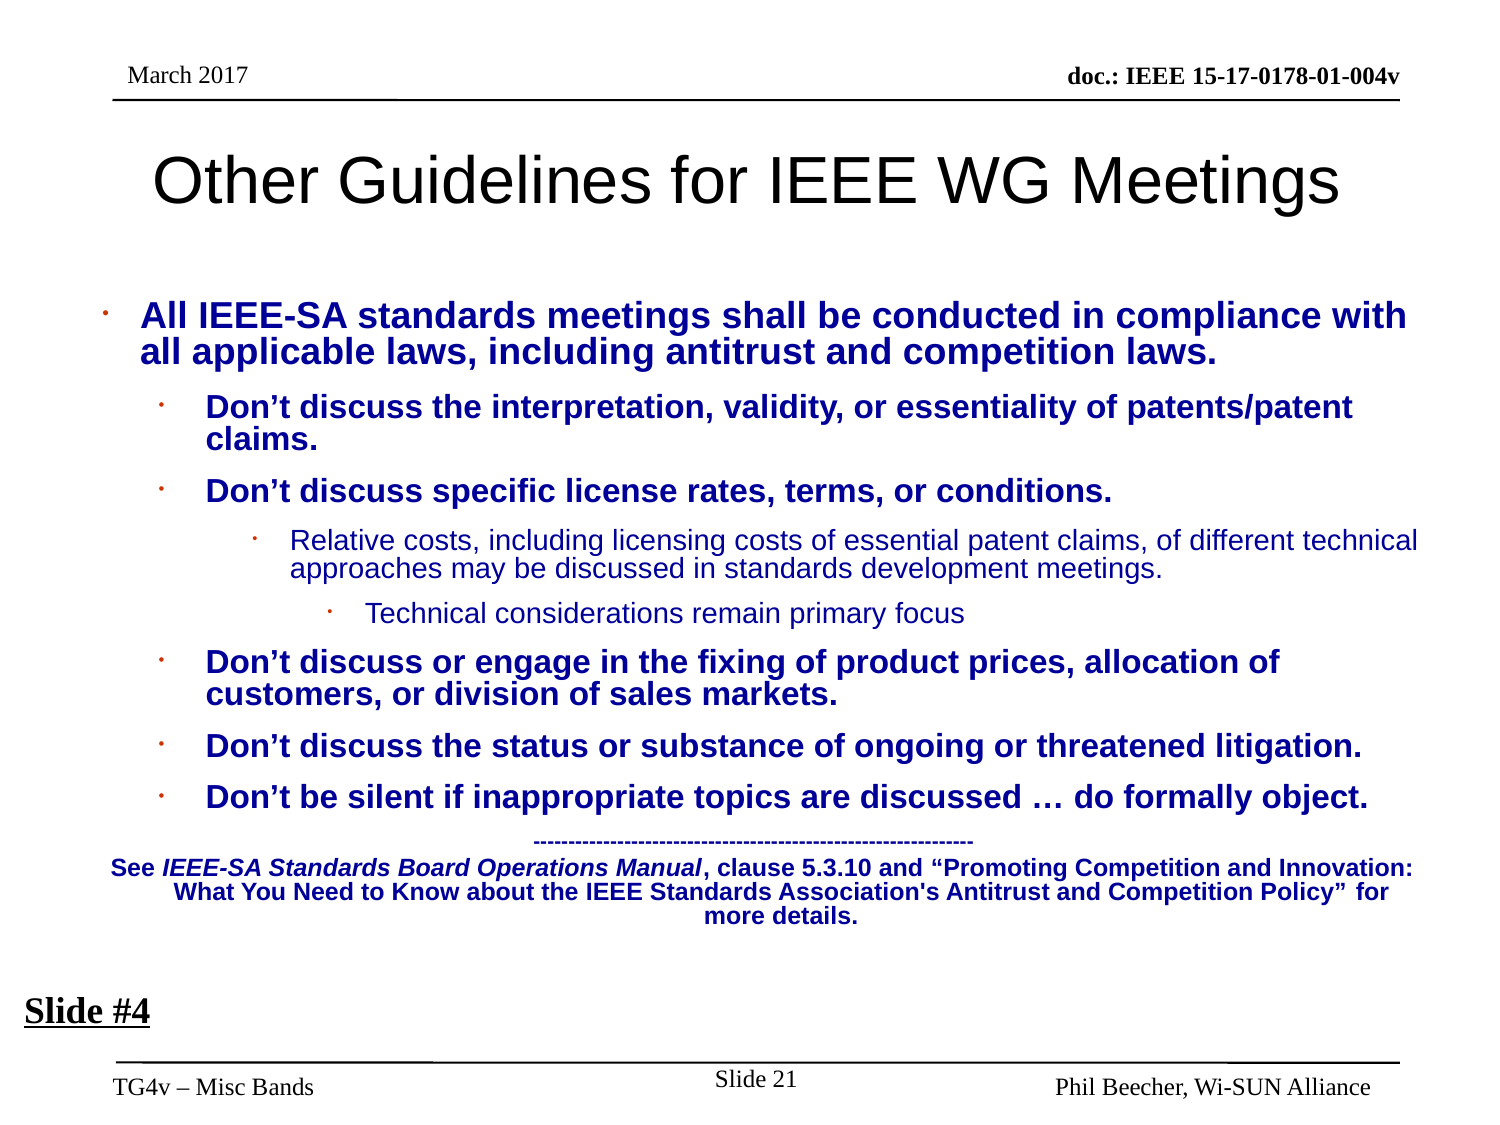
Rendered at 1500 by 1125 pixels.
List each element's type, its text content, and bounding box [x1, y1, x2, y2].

title Other Guidelines for IEEE WG Meetings [53, 126, 1442, 227]
text_box [87, 37, 1438, 163]
text_box Slide #4 [9, 978, 166, 1039]
text_box All IEEE-SA standards meetings shall be conducted in compliance with all applicable laws, including antitrust and competition laws. Don’t discuss the interpretation, validity, or essentiality of patents/patent claims. Don’t discuss specific license rates, terms, or conditions. Relative costs, including licensing costs of essential patent claims, of different technical approaches may be discussed in standards development meetings. Technical considerations remain primary focus Don’t discuss or engage in the fixing of product prices, allocation of customers, or division of sales markets. Don’t discuss the status or substance of ongoing or threatened litigation. Don’t be silent if inappropriate topics are discussed … do formally object. --------------------------------------------------------------- See IEEE-SA Standards Board Operations Manual, clause 5.3.10 and “Promoting Competition and Innovation: What You Need to Know about the IEEE Standards Association's Antitrust and Competition Policy” for more details. [87, 267, 1438, 1010]
text_box Slide 21 [675, 1062, 838, 1093]
